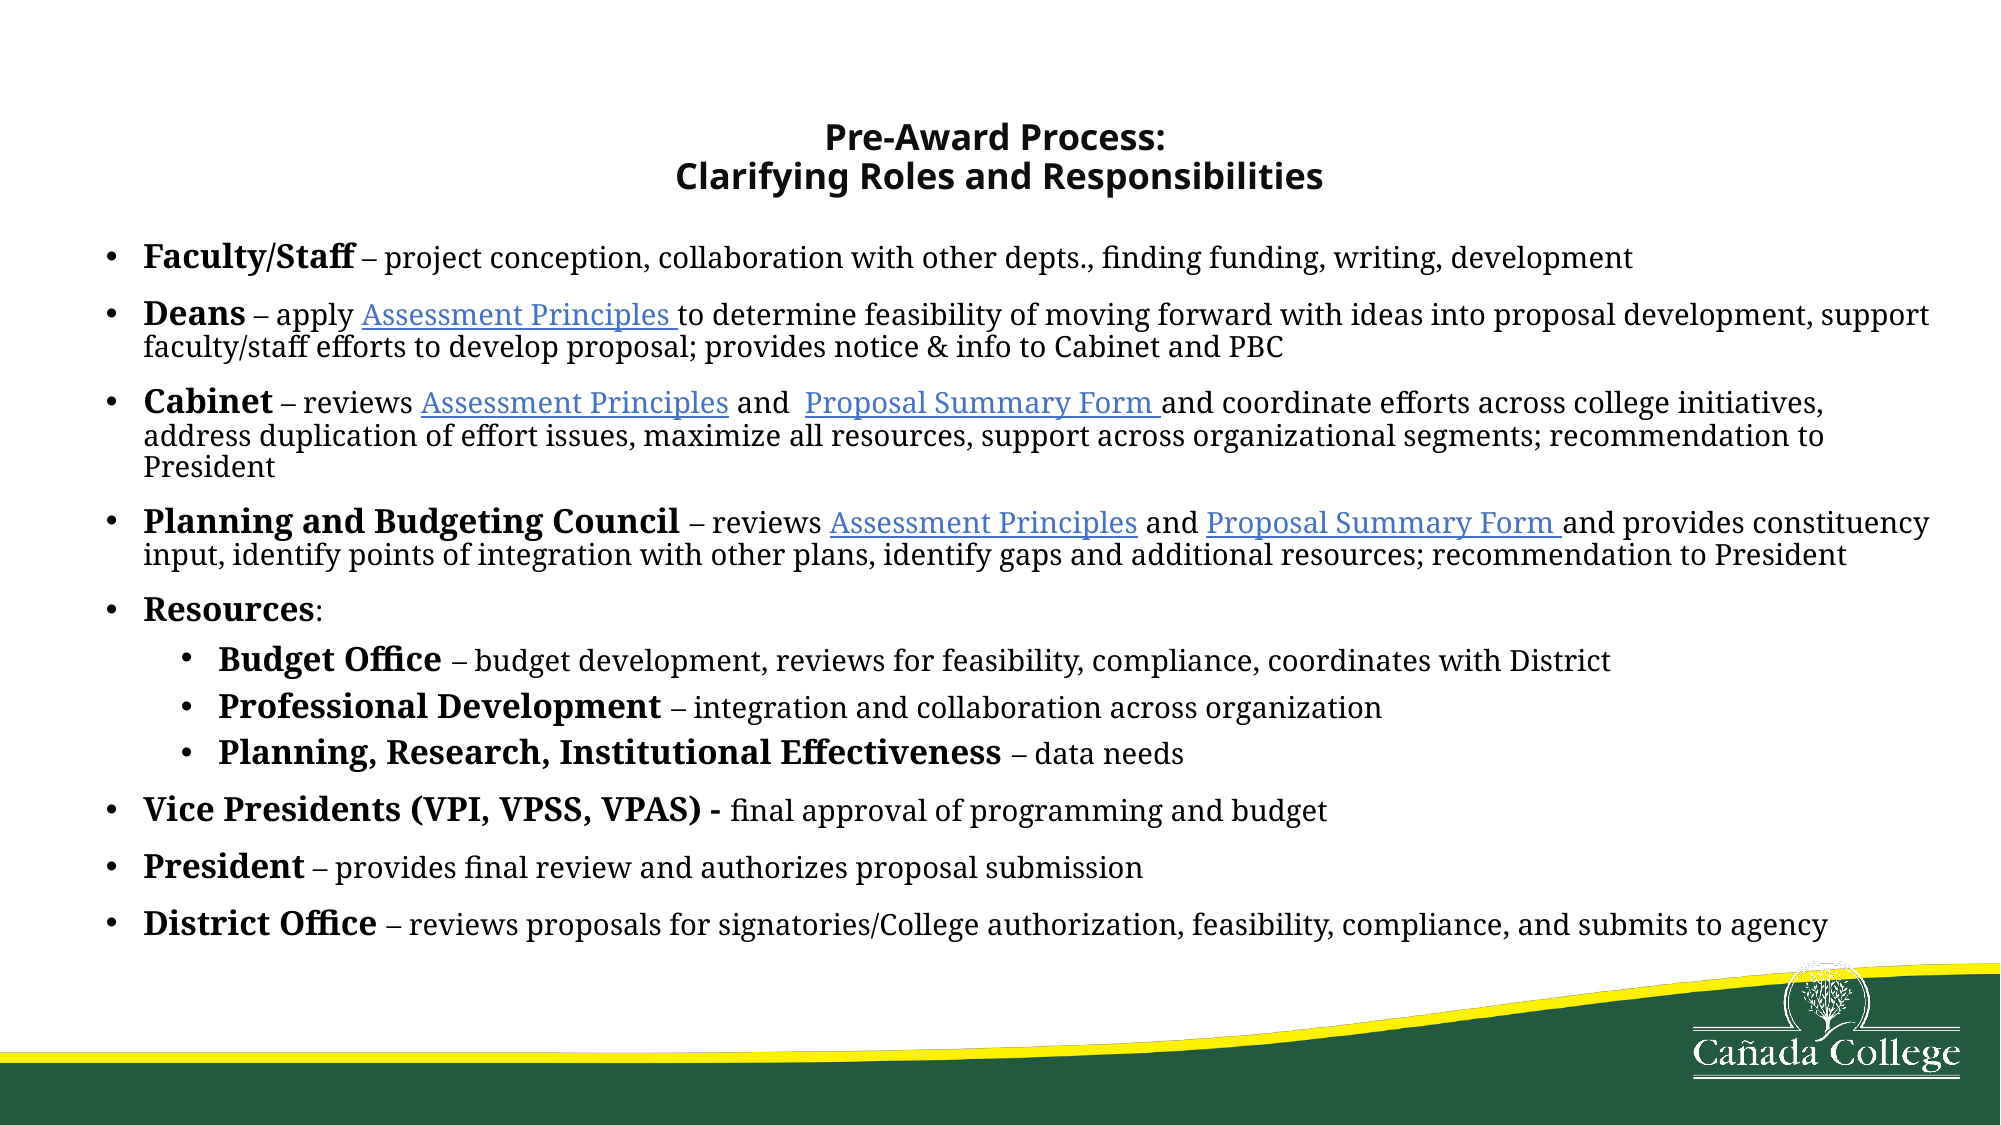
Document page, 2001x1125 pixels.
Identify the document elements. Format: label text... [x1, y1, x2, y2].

list Faculty/Staff – project conception, collaboration with other depts., finding funding, writing, development Deans – apply Assessment Principles to determine feasibility of moving forward with ideas into proposal development, support faculty/staff efforts to develop proposal; provides notice & info to Cabinet and PBC Cabinet – reviews Assessment Principles and Proposal Summary Form and coordinate efforts across college initiatives, address duplication of effort issues, maximize all resources, support across organizational segments; recommendation to President Planning and Budgeting Council – reviews Assessment Principles and Proposal Summary Form and provides constituency input, identify points of integration with other plans, identify gaps and additional resources; recommendation to President Resources: Budget Office – budget development, reviews for feasibility, compliance, coordinates with District Professional Development – integration and collaboration across organization Planning, Research, Institutional Effectiveness – data needs Vice Presidents (VPI, VPSS, VPAS) - final approval of programming and budget President – provides final review and authorizes proposal submission District Office – reviews proposals for signatories/College authorization, feasibility, compliance, and submits to agency [90, 232, 1948, 929]
picture [0, 929, 2000, 1125]
title Pre-Award Process: Clarifying Roles and Responsibilities [137, 110, 1863, 232]
